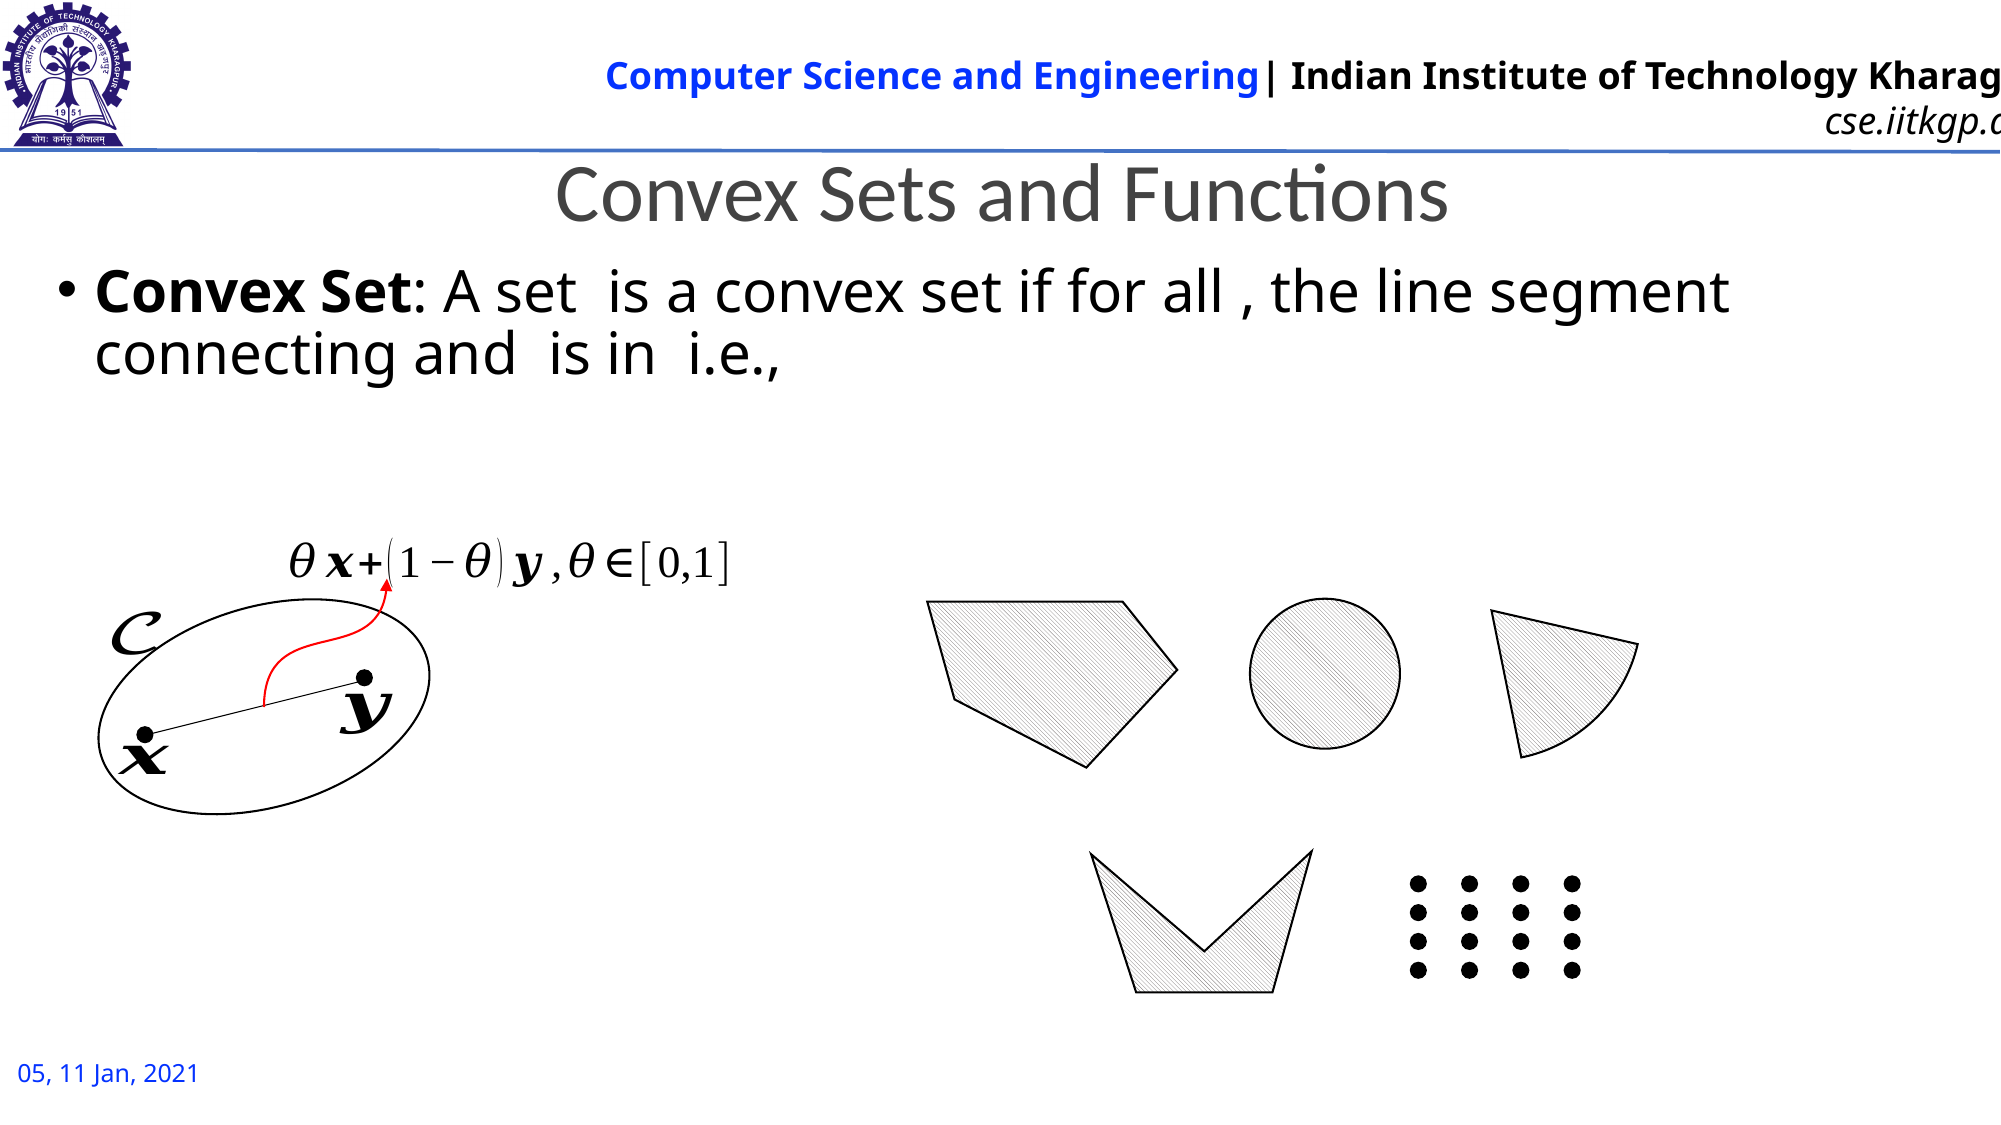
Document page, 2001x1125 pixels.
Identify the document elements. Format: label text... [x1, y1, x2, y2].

text_box [1512, 904, 1530, 922]
text_box [1563, 875, 1581, 893]
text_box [152, 681, 360, 734]
text_box [1409, 961, 1427, 979]
picture [2, 2, 131, 147]
text_box [1409, 904, 1427, 922]
text_box [1409, 875, 1427, 893]
text_box [1563, 904, 1581, 922]
text_box [1461, 932, 1479, 951]
text_box [1088, 848, 1314, 994]
text_box [925, 600, 1179, 769]
text_box [1512, 932, 1530, 951]
text_box [1461, 875, 1479, 893]
text_box [1512, 875, 1530, 893]
text_box [136, 726, 154, 744]
text_box [97, 603, 431, 816]
text_box [1409, 932, 1427, 951]
text_box [1563, 932, 1581, 951]
text_box [1490, 609, 1639, 759]
text_box [1563, 961, 1581, 979]
text_box [1512, 961, 1530, 979]
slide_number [2, 1042, 331, 1103]
text_box [1461, 961, 1479, 979]
text_box Convex Sets and Functions [305, 123, 1702, 218]
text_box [261, 581, 390, 705]
text_box [1248, 597, 1401, 750]
text_box [1461, 904, 1479, 922]
